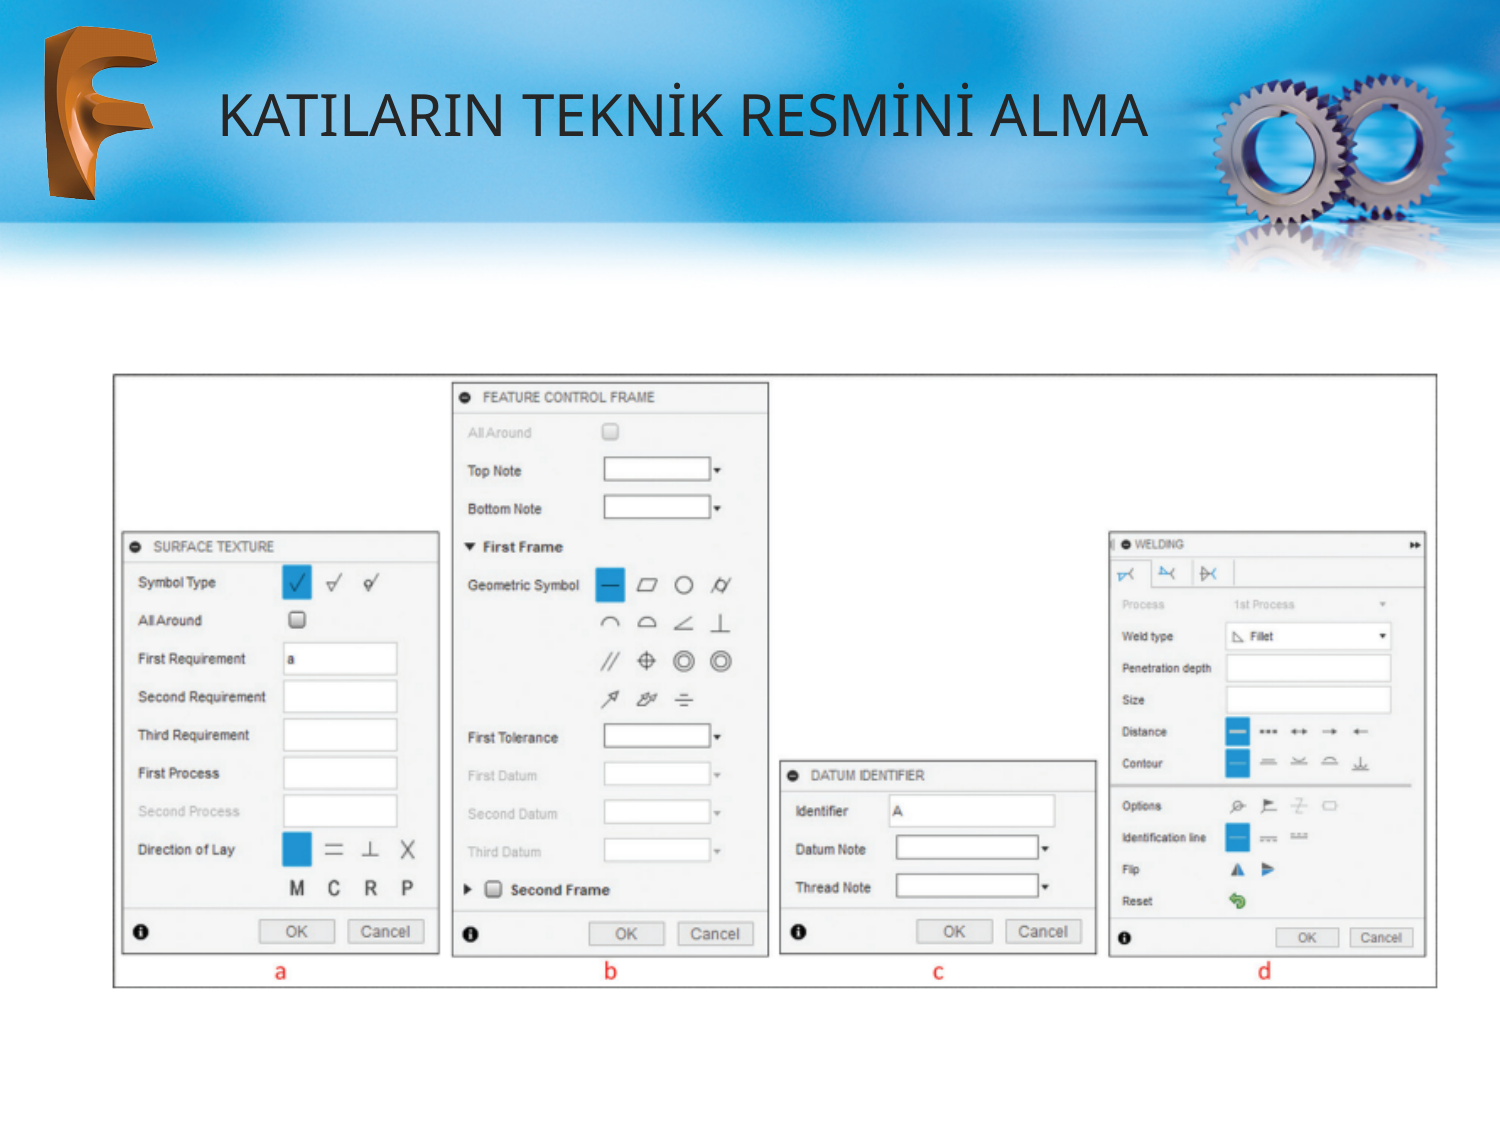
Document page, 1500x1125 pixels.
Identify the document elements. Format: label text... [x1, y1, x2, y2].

picture [0, 0, 1500, 1125]
title KATILARIN TEKNİK RESMİNİ ALMA [202, 54, 1341, 172]
